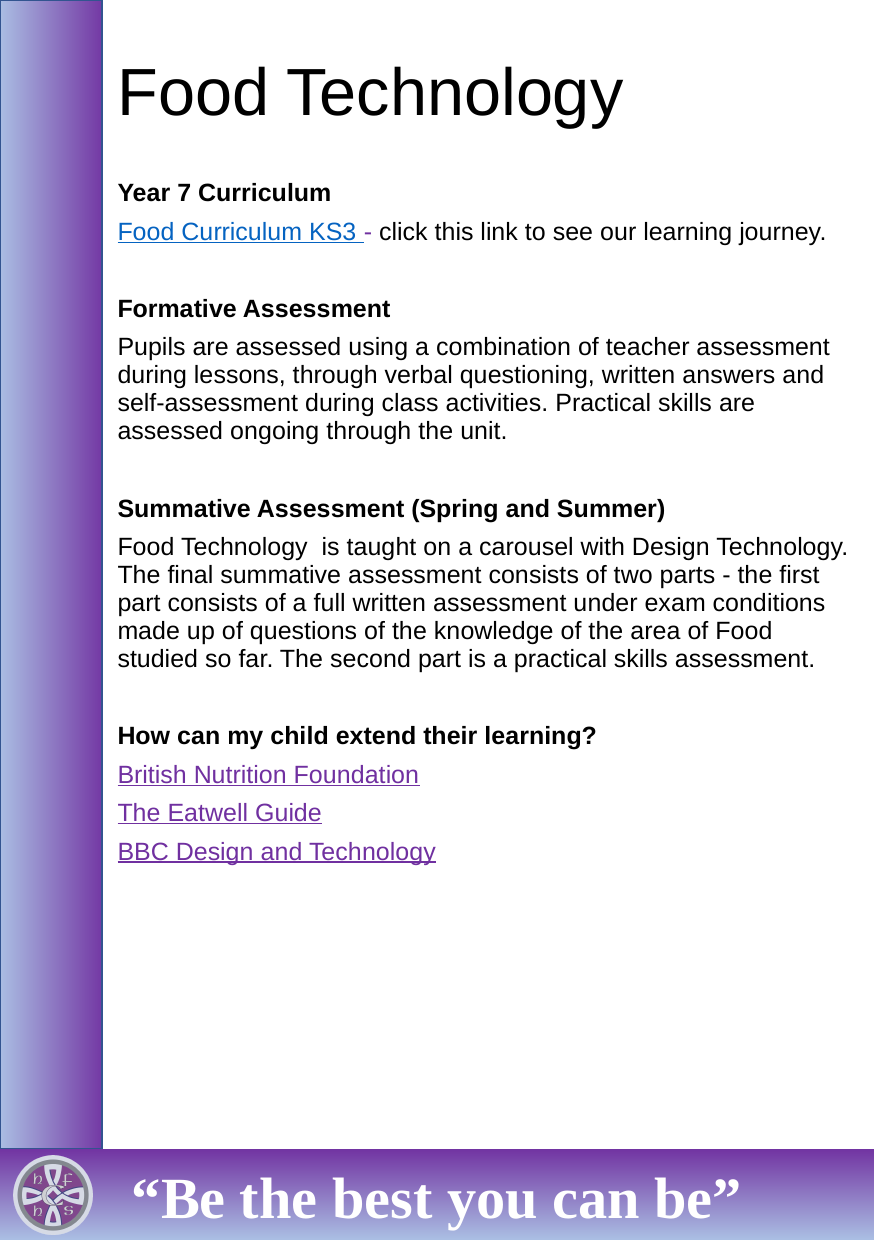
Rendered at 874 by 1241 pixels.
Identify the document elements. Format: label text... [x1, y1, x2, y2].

title Food Technology [109, 30, 862, 161]
picture [13, 1155, 93, 1235]
list Year 7 Curriculum Food Curriculum KS3 - click this link to see our learning journey. Formative Assessment Pupils are assessed using a combination of teacher assessment during lessons, through verbal questioning, written answers and self-assessment during class activities. Practical skills are assessed ongoing through the unit. Summative Assessment (Spring and Summer) Food Technology is taught on a carousel with Design Technology. The final summative assessment consists of two parts - the first part consists of a full written assessment under exam conditions made up of questions of the knowledge of the area of Food studied so far. The second part is a practical skills assessment. How can my child extend their learning? British Nutrition Foundation The Eatwell Guide BBC Design and Technology [109, 175, 862, 1146]
